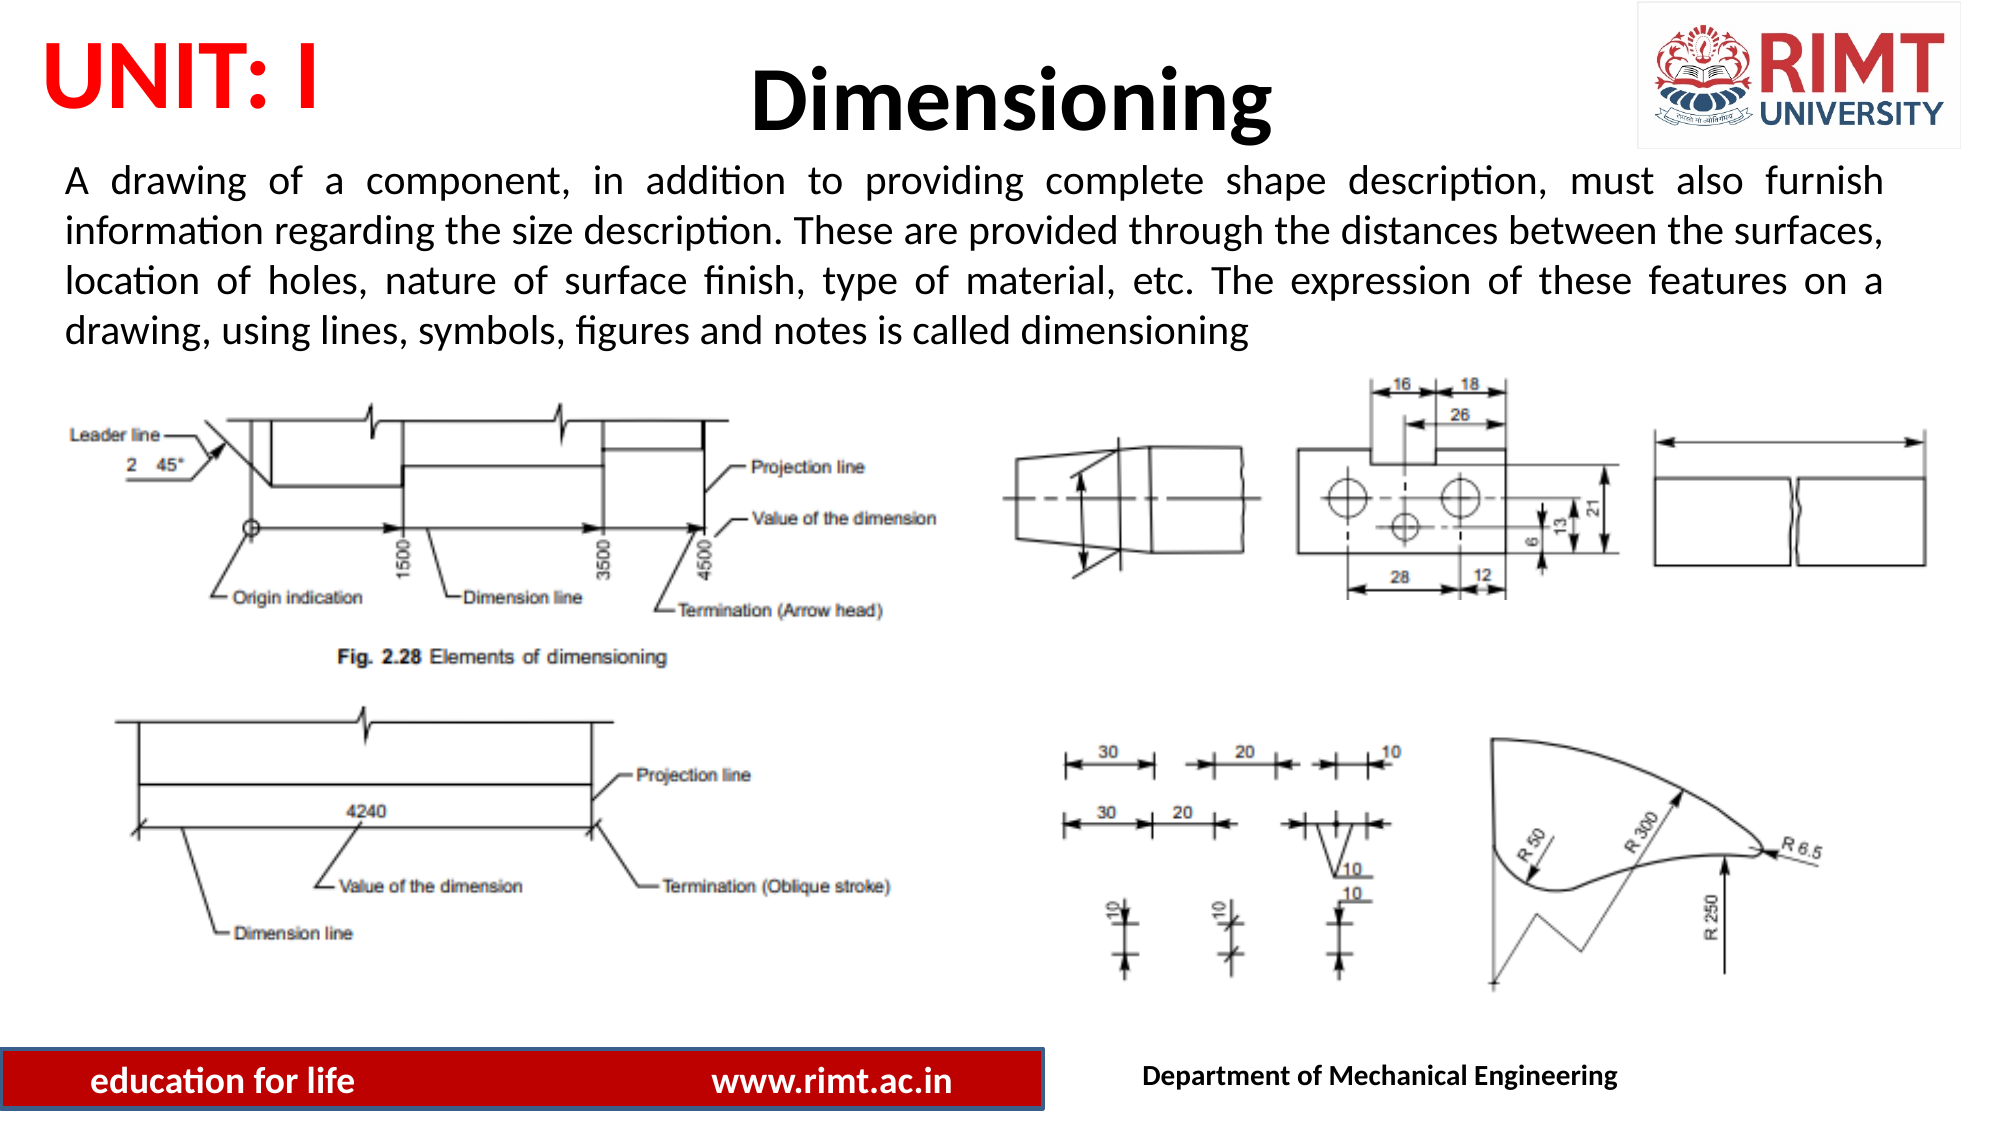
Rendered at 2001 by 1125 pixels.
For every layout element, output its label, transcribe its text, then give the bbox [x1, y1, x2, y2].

picture [1637, 1, 1961, 149]
picture [0, 374, 1958, 1012]
text_box Department of Mechanical Engineering [1042, 1044, 1718, 1104]
text_box UNIT: I [0, 0, 363, 138]
text_box education for life www.rimt.ac.in [0, 1047, 1045, 1111]
text_box A drawing of a component, in addition to providing complete shape description, must also furnish information regarding the size description. These are provided through the distances between the surfaces, location of holes, nature of surface finish, type of material, etc. The expression of these features on a drawing, using lines, symbols, figures and notes is called dimensioning [50, 145, 1900, 361]
title Dimensioning [650, 0, 1375, 145]
